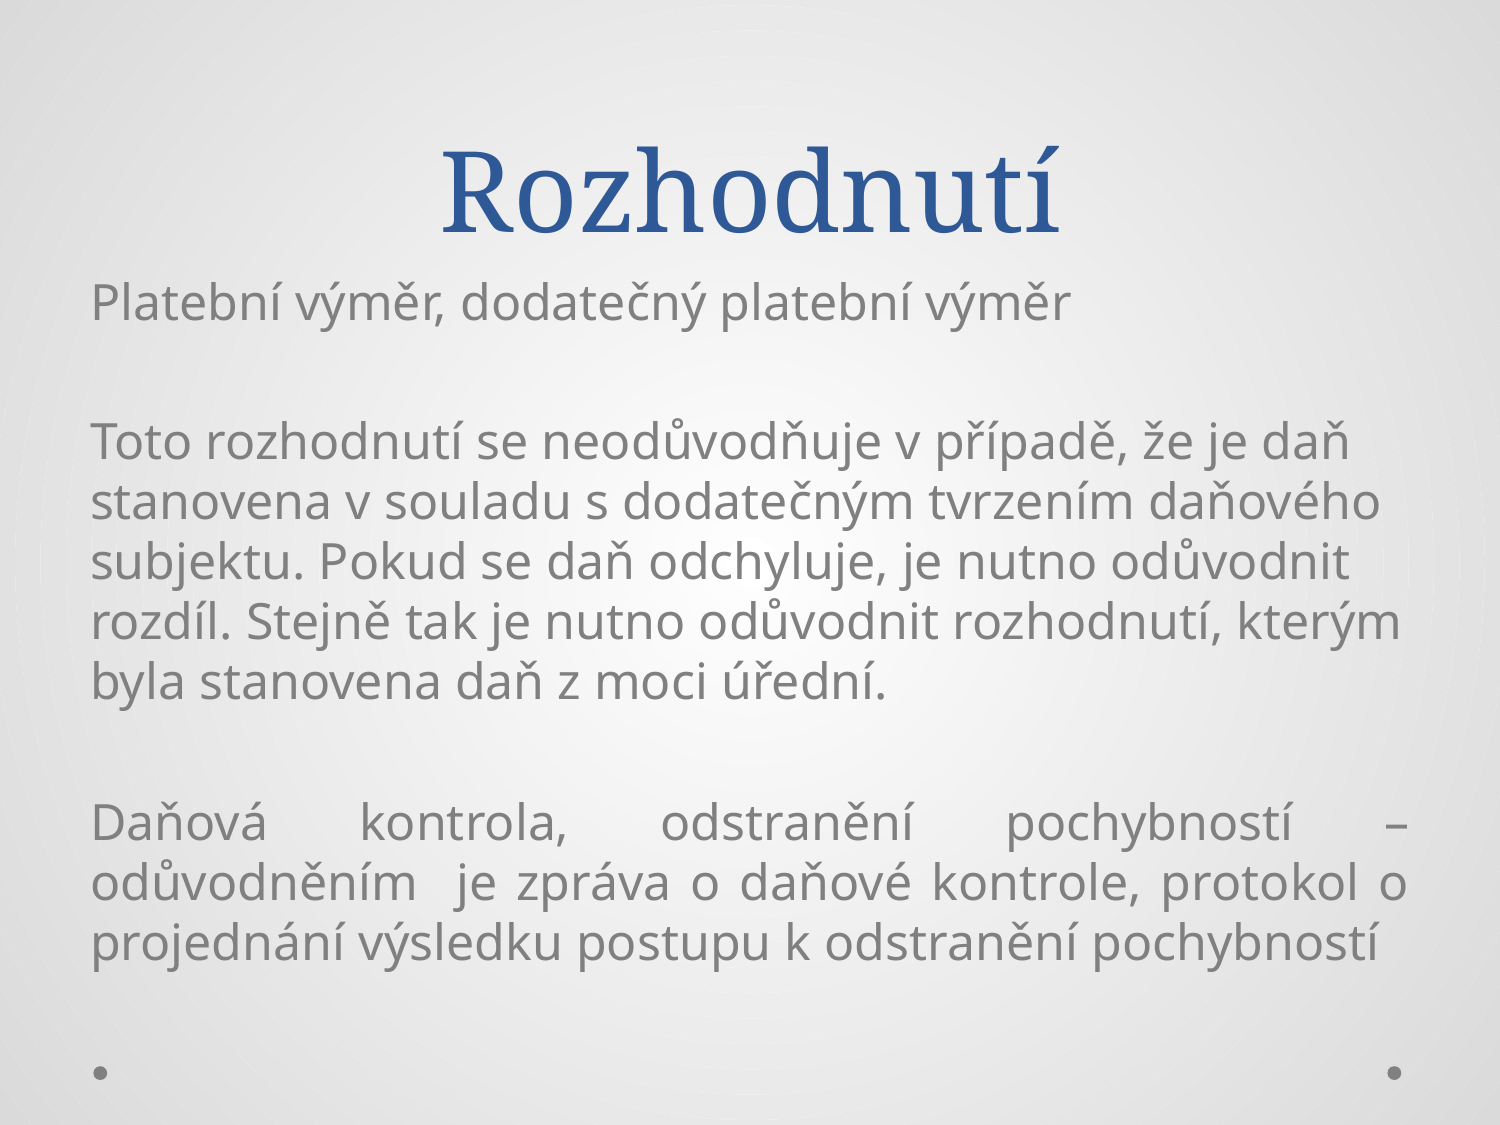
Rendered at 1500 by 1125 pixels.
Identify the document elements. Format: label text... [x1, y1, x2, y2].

list Platební výměr, dodatečný platební výměr Toto rozhodnutí se neodůvodňuje v případě, že je daň stanovena v souladu s dodatečným tvrzením daňového subjektu. Pokud se daň odchyluje, je nutno odůvodnit rozdíl. Stejně tak je nutno odůvodnit rozhodnutí, kterým byla stanovena daň z moci úřední. Daňová kontrola, odstranění pochybností – odůvodněním je zpráva o daňové kontrole, protokol o projednání výsledku postupu k odstranění pochybností [75, 262, 1425, 1005]
title Rozhodnutí [75, 0, 1425, 262]
